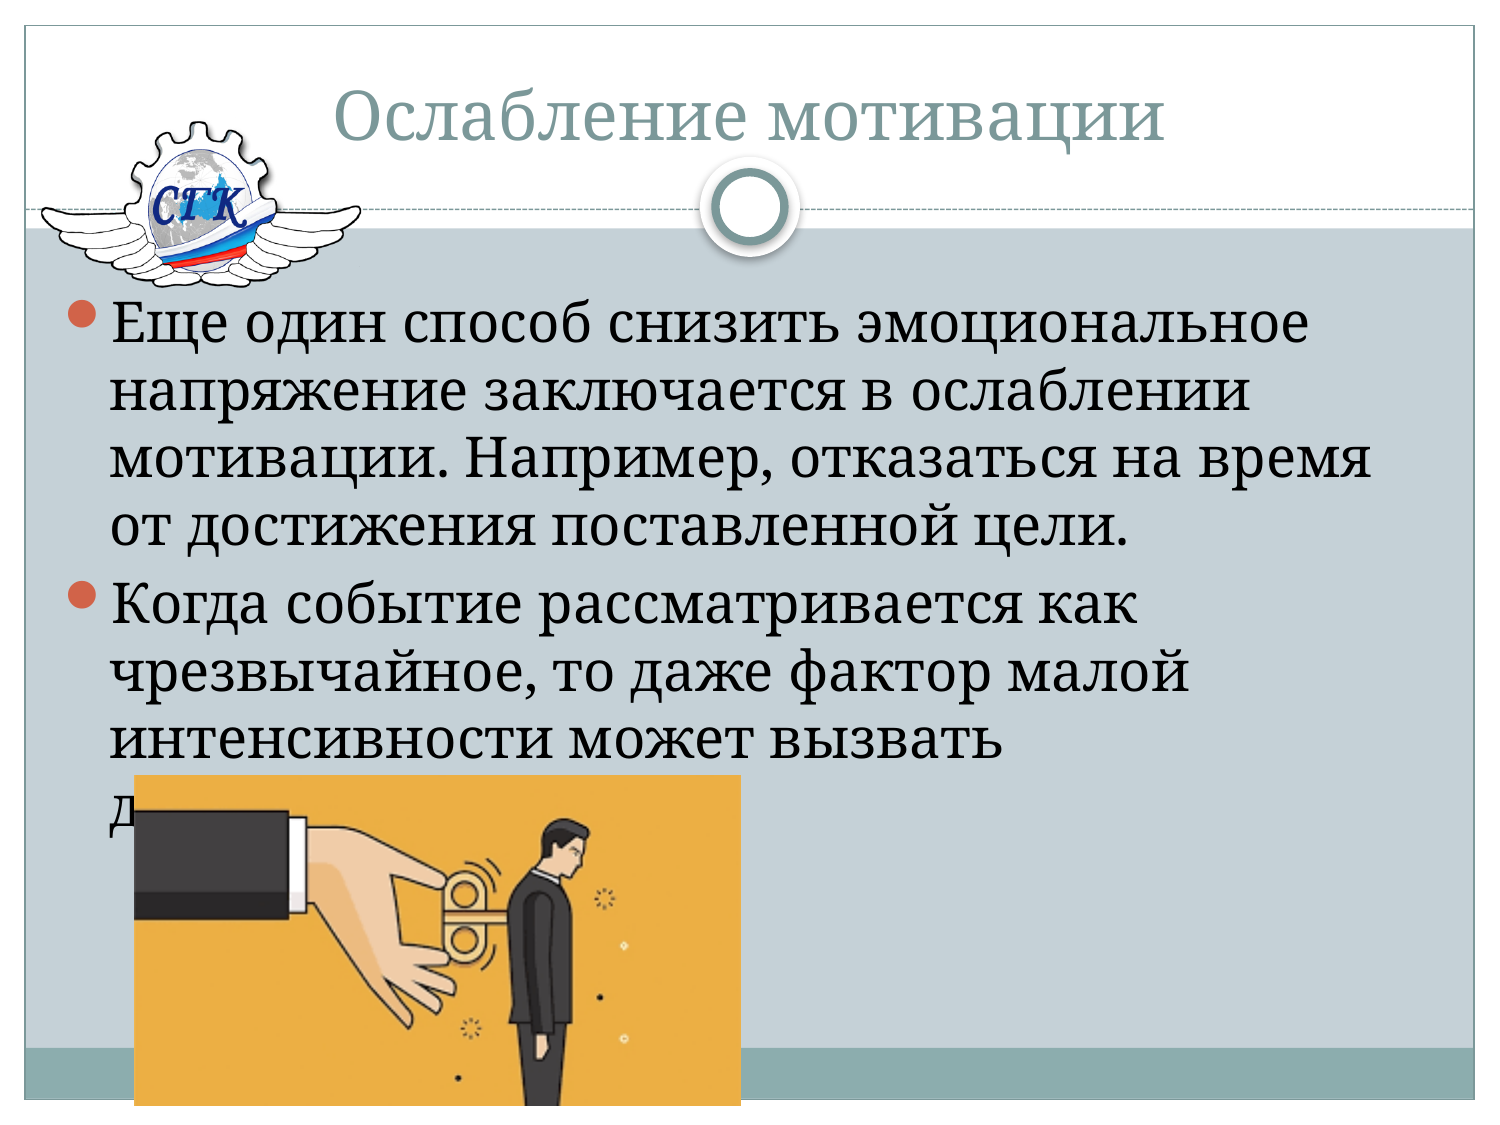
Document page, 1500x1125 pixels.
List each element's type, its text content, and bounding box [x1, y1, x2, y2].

picture [29, 66, 373, 351]
list Еще один способ снизить эмоциональное напряжение заключается в ослаблении мотивации. Например, отказаться на время от достижения поставленной цели. Когда событие рассматривается как чрезвычайное, то даже фактор малой интенсивности может вызвать дезадаптацию. [49, 278, 1445, 1001]
title Ослабление мотивации [49, 37, 1450, 162]
picture [134, 774, 741, 1107]
